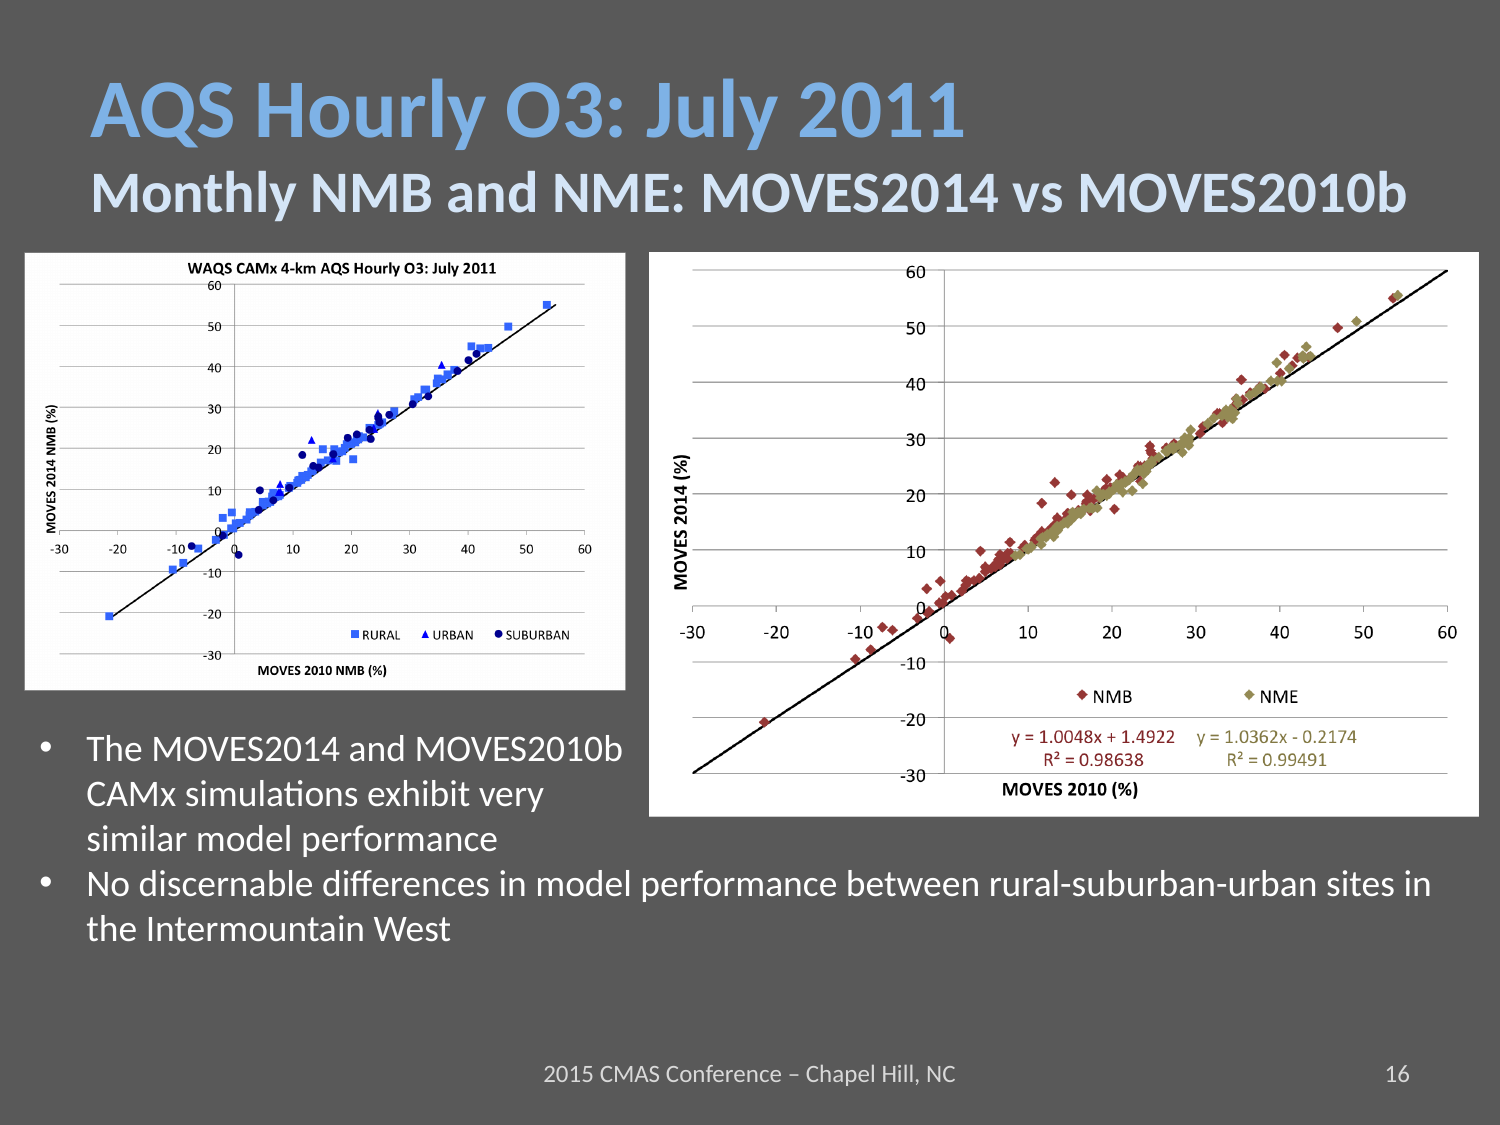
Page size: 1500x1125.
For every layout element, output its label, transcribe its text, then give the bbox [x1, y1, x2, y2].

picture [649, 252, 1479, 817]
slide_number 16 [1074, 1042, 1425, 1103]
text_box The MOVES2014 and MOVES2010b CAMx simulations exhibit very similar model performance [24, 717, 650, 851]
text_box No discernable differences in model performance between rural-suburban-urban sites in the Intermountain West [24, 851, 1465, 957]
title AQS Hourly O3: July 2011 Monthly NMB and NME: MOVES2014 vs MOVES2010b [75, 45, 1465, 233]
footer 2015 CMAS Conference – Chapel Hill, NC [512, 1042, 988, 1103]
picture [24, 252, 626, 692]
